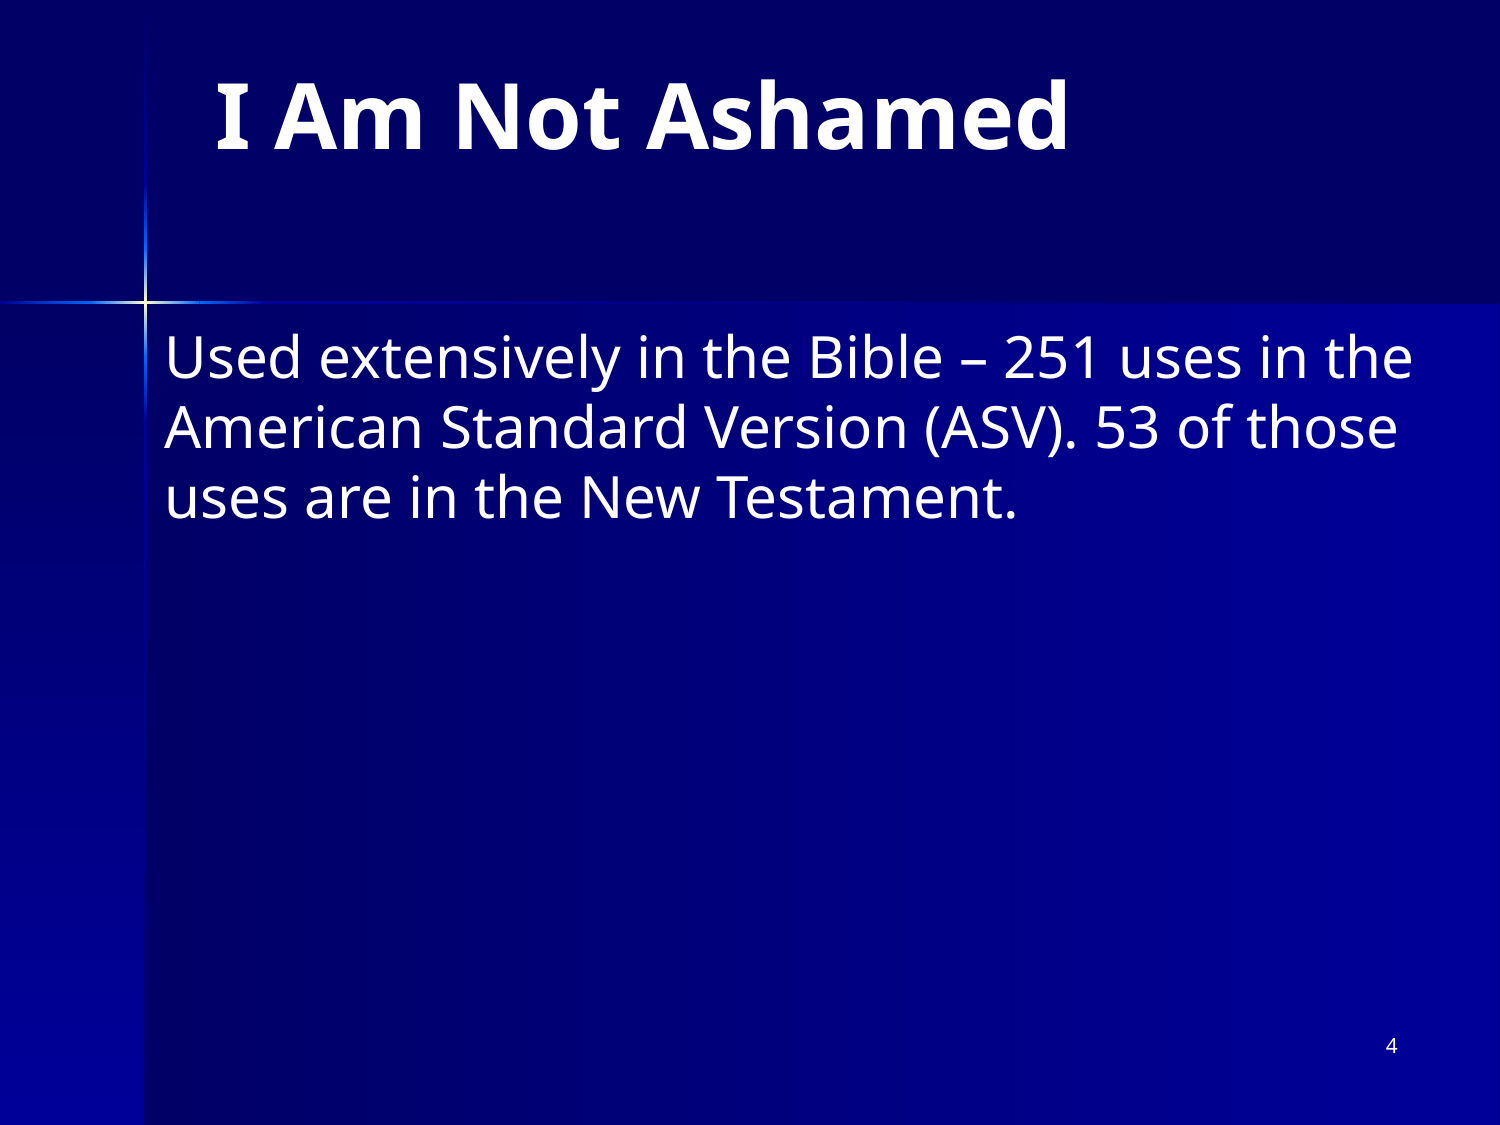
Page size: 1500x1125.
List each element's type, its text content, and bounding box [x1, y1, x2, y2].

text_box Used extensively in the Bible – 251 uses in the American Standard Version (ASV). 53 of those uses are in the New Testament. [150, 312, 1463, 538]
slide_number 4 [1100, 1025, 1413, 1100]
title I Am Not Ashamed [200, 0, 1363, 175]
